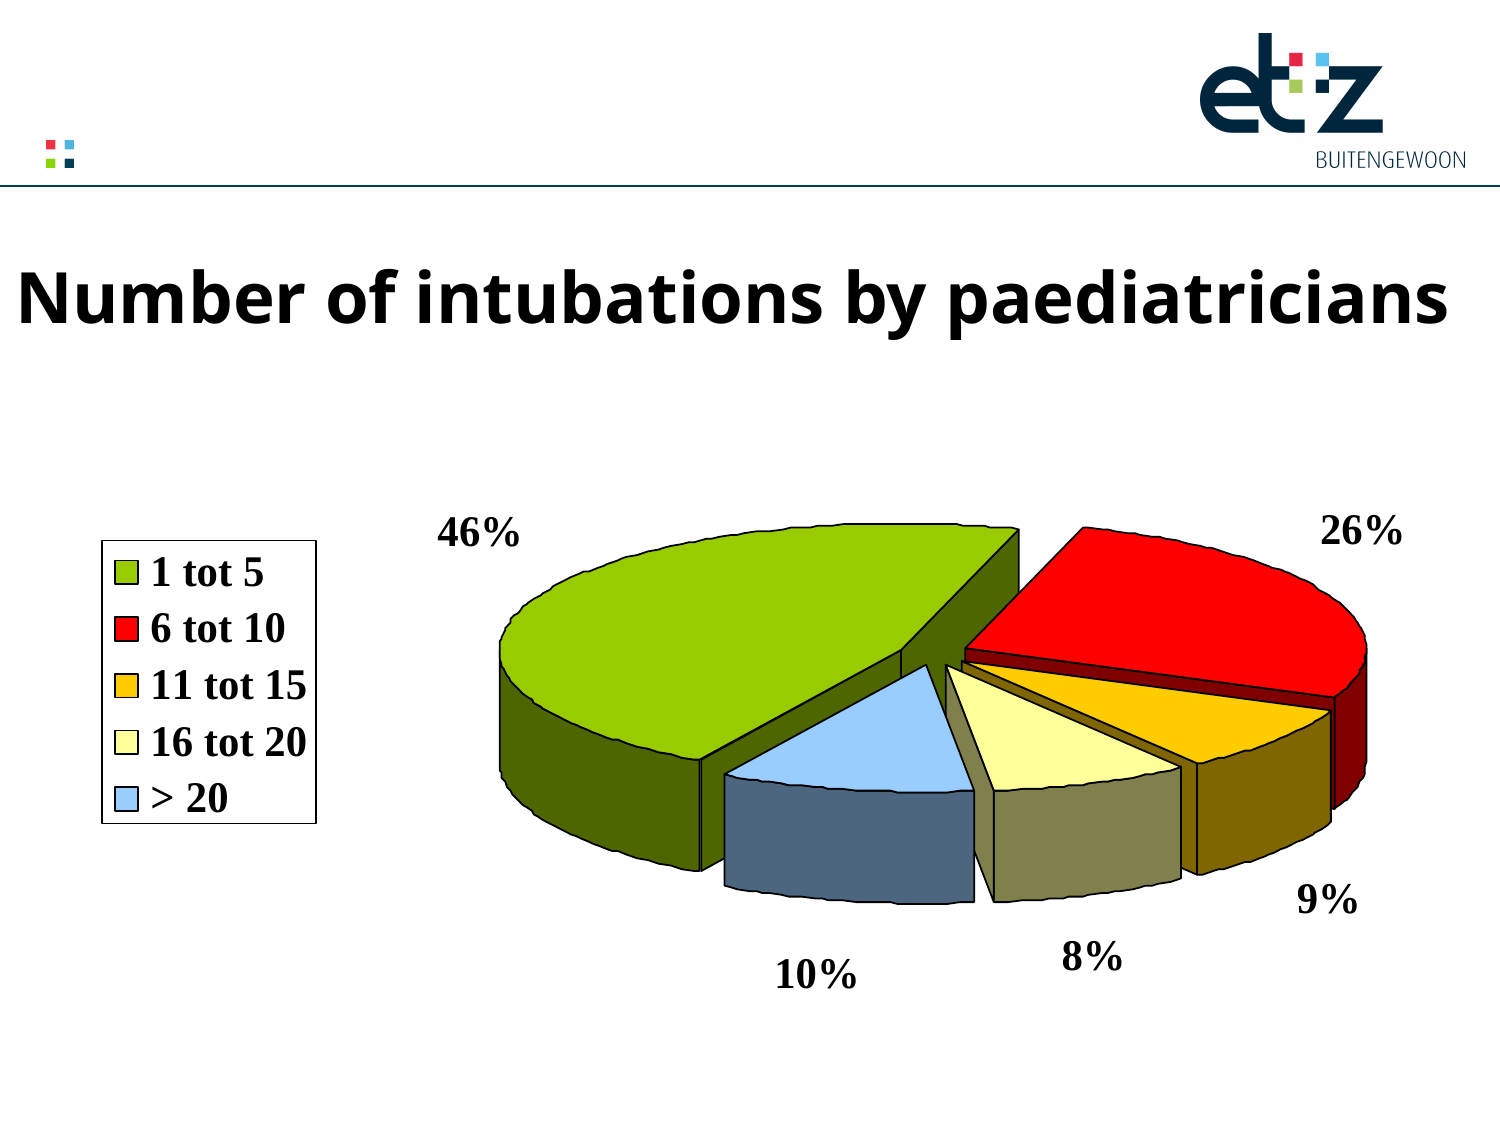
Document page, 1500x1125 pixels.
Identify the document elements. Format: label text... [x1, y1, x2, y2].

title Number of intubations by paediatricians [0, 236, 1500, 355]
picture [1200, 33, 1465, 168]
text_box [19, 335, 1476, 1125]
picture [46, 140, 74, 168]
